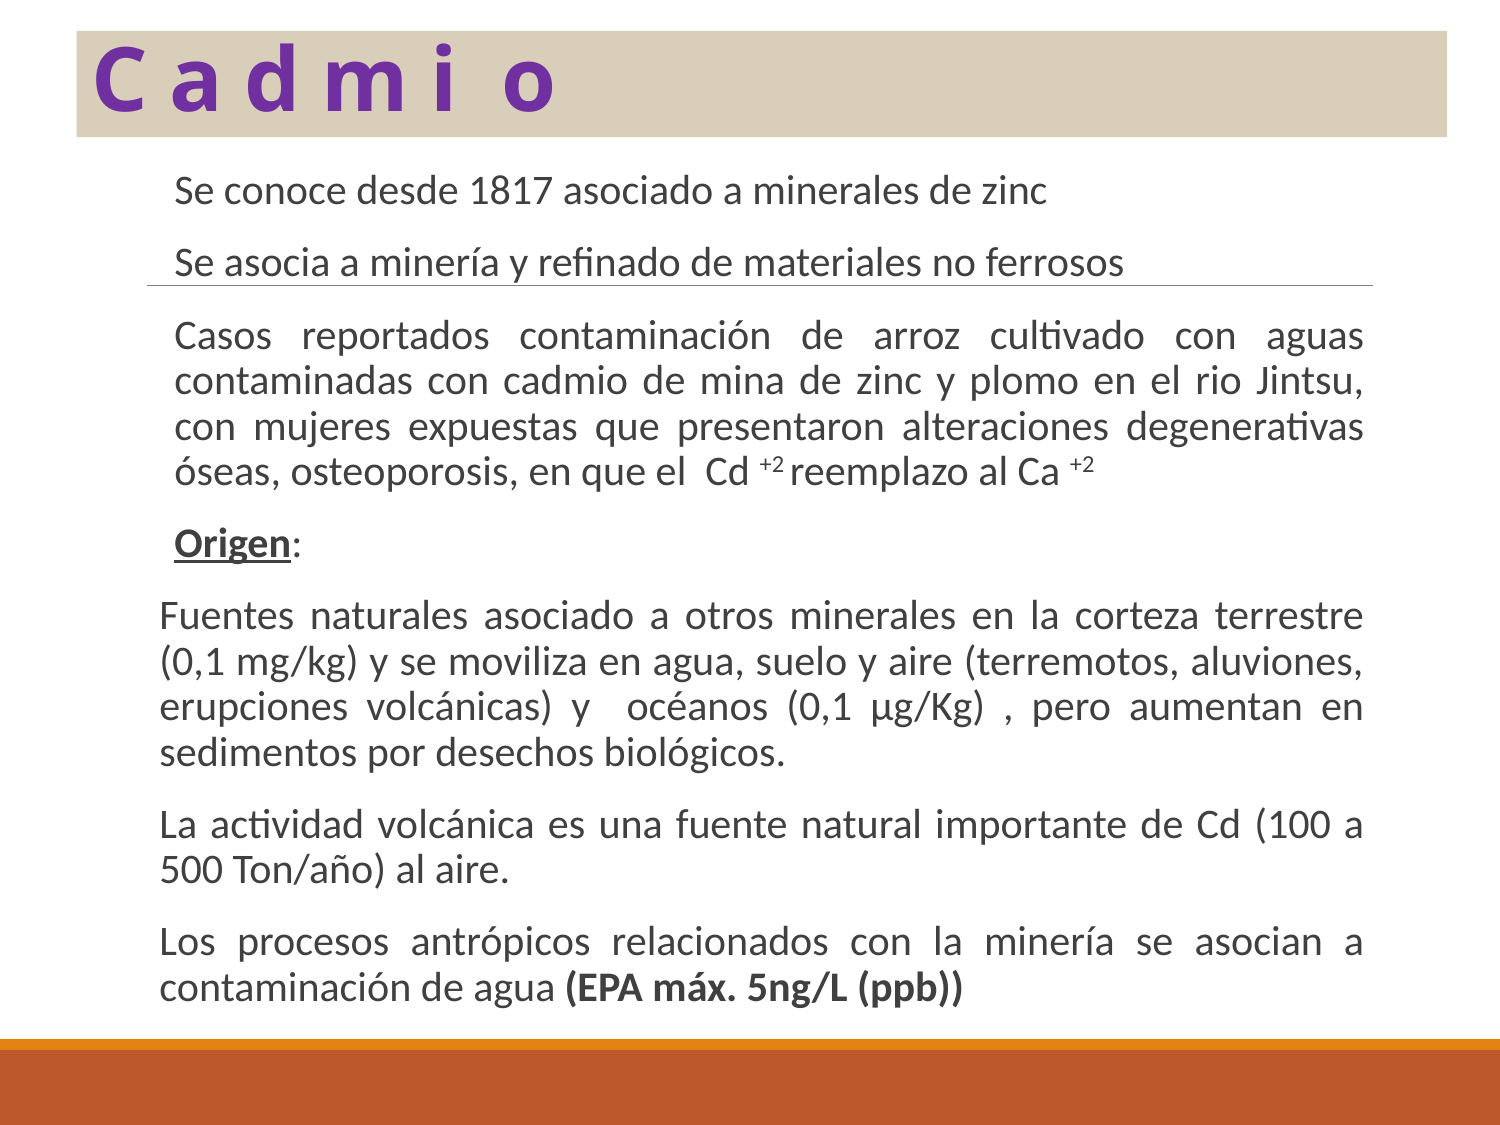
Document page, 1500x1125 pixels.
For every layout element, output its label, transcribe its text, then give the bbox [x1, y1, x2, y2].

list Se conoce desde 1817 asociado a minerales de zinc Se asocia a minería y refinado de materiales no ferrosos Casos reportados contaminación de arroz cultivado con aguas contaminadas con cadmio de mina de zinc y plomo en el rio Jintsu, con mujeres expuestas que presentaron alteraciones degenerativas óseas, osteoporosis, en que el Cd +2 reemplazo al Ca +2 Origen: Fuentes naturales asociado a otros minerales en la corteza terrestre (0,1 mg/kg) y se moviliza en agua, suelo y aire (terremotos, aluviones, erupciones volcánicas) y océanos (0,1 µg/Kg) , pero aumentan en sedimentos por desechos biológicos. La actividad volcánica es una fuente natural importante de Cd (100 a 500 Ton/año) al aire. Los procesos antrópicos relacionados con la minería se asocian a contaminación de agua (EPA máx. 5ng/L (ppb)) [159, 160, 1365, 1024]
title C a d m i o [76, 30, 1447, 138]
